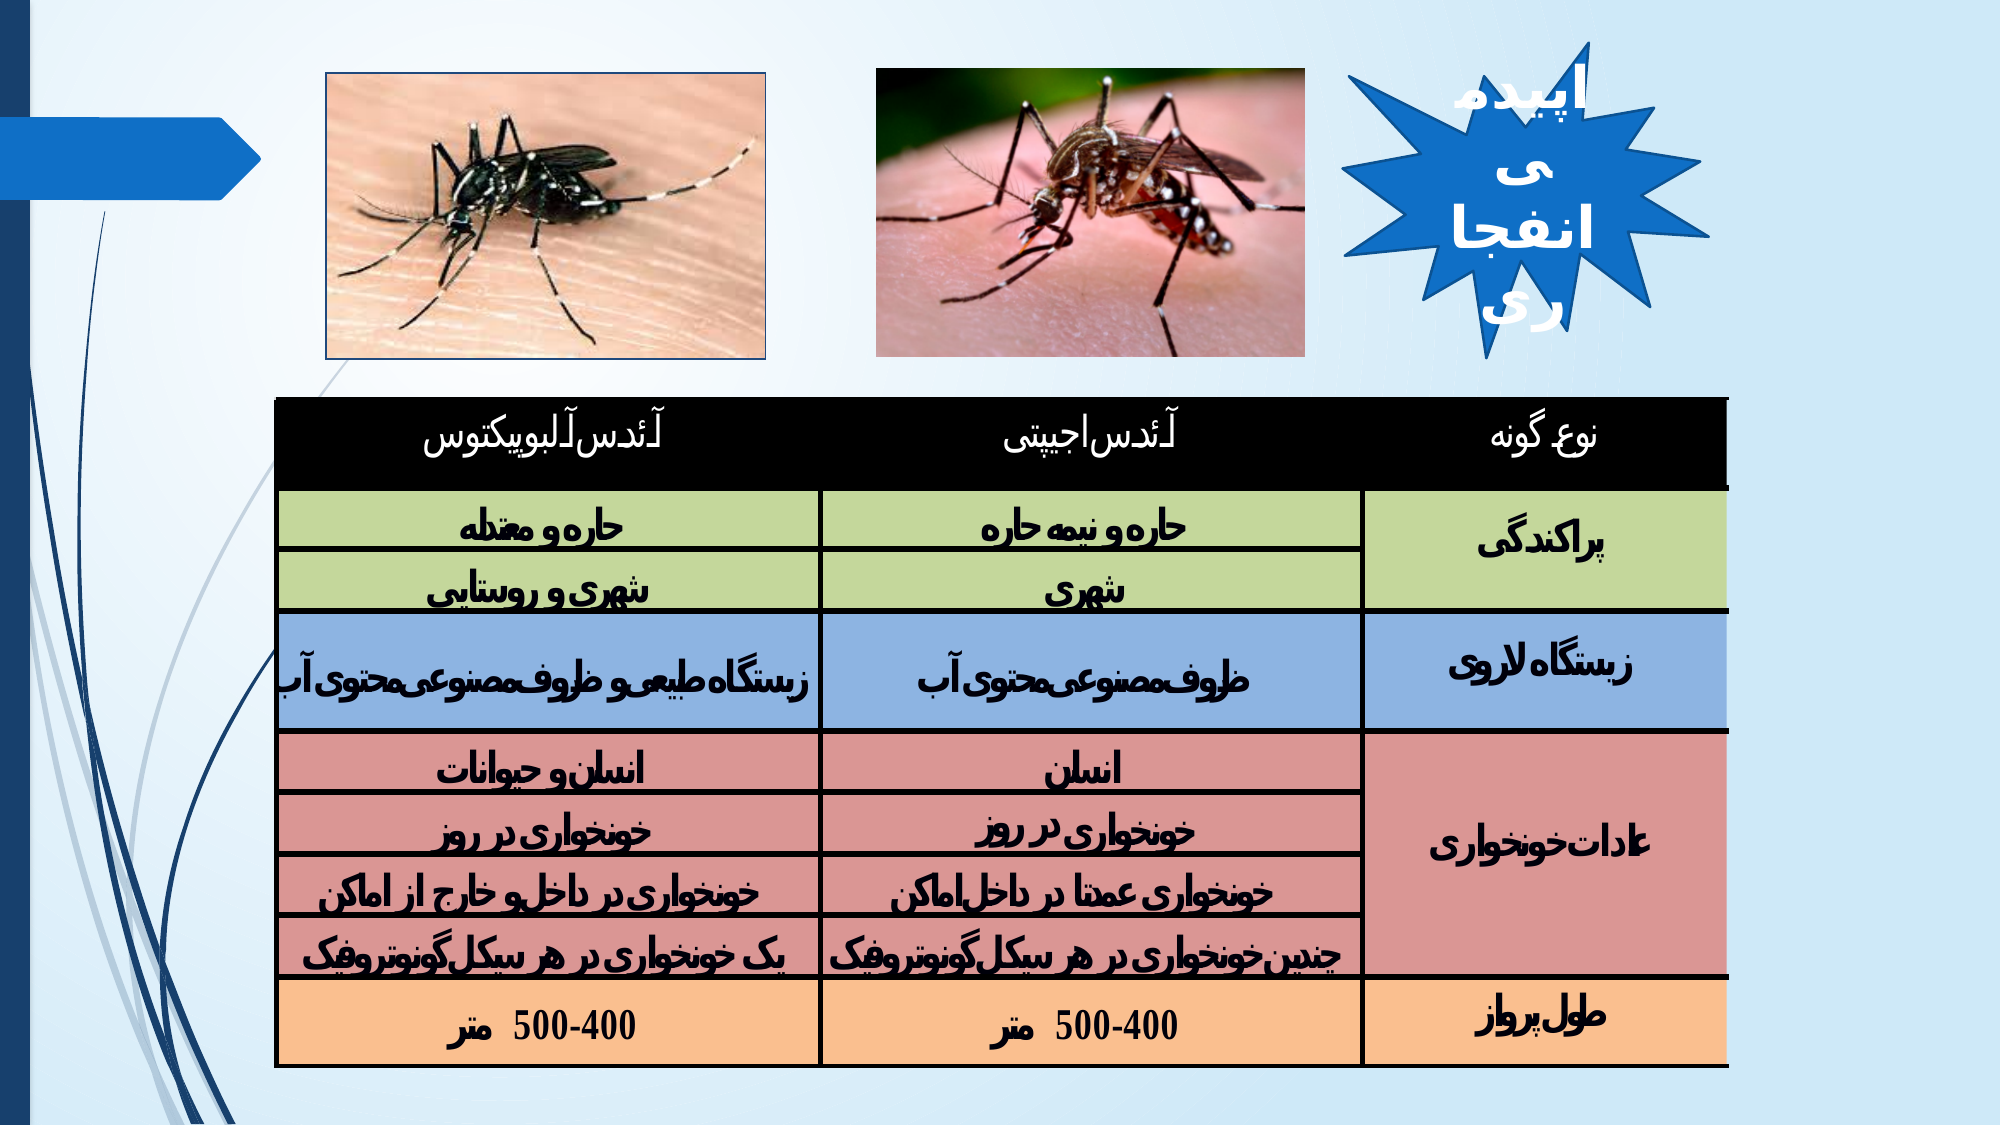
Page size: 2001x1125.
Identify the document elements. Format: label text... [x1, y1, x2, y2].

picture [273, 396, 1732, 1071]
text_box اپیدمی انفجاری [1341, 41, 1710, 360]
picture [876, 68, 1305, 357]
picture [326, 73, 765, 359]
